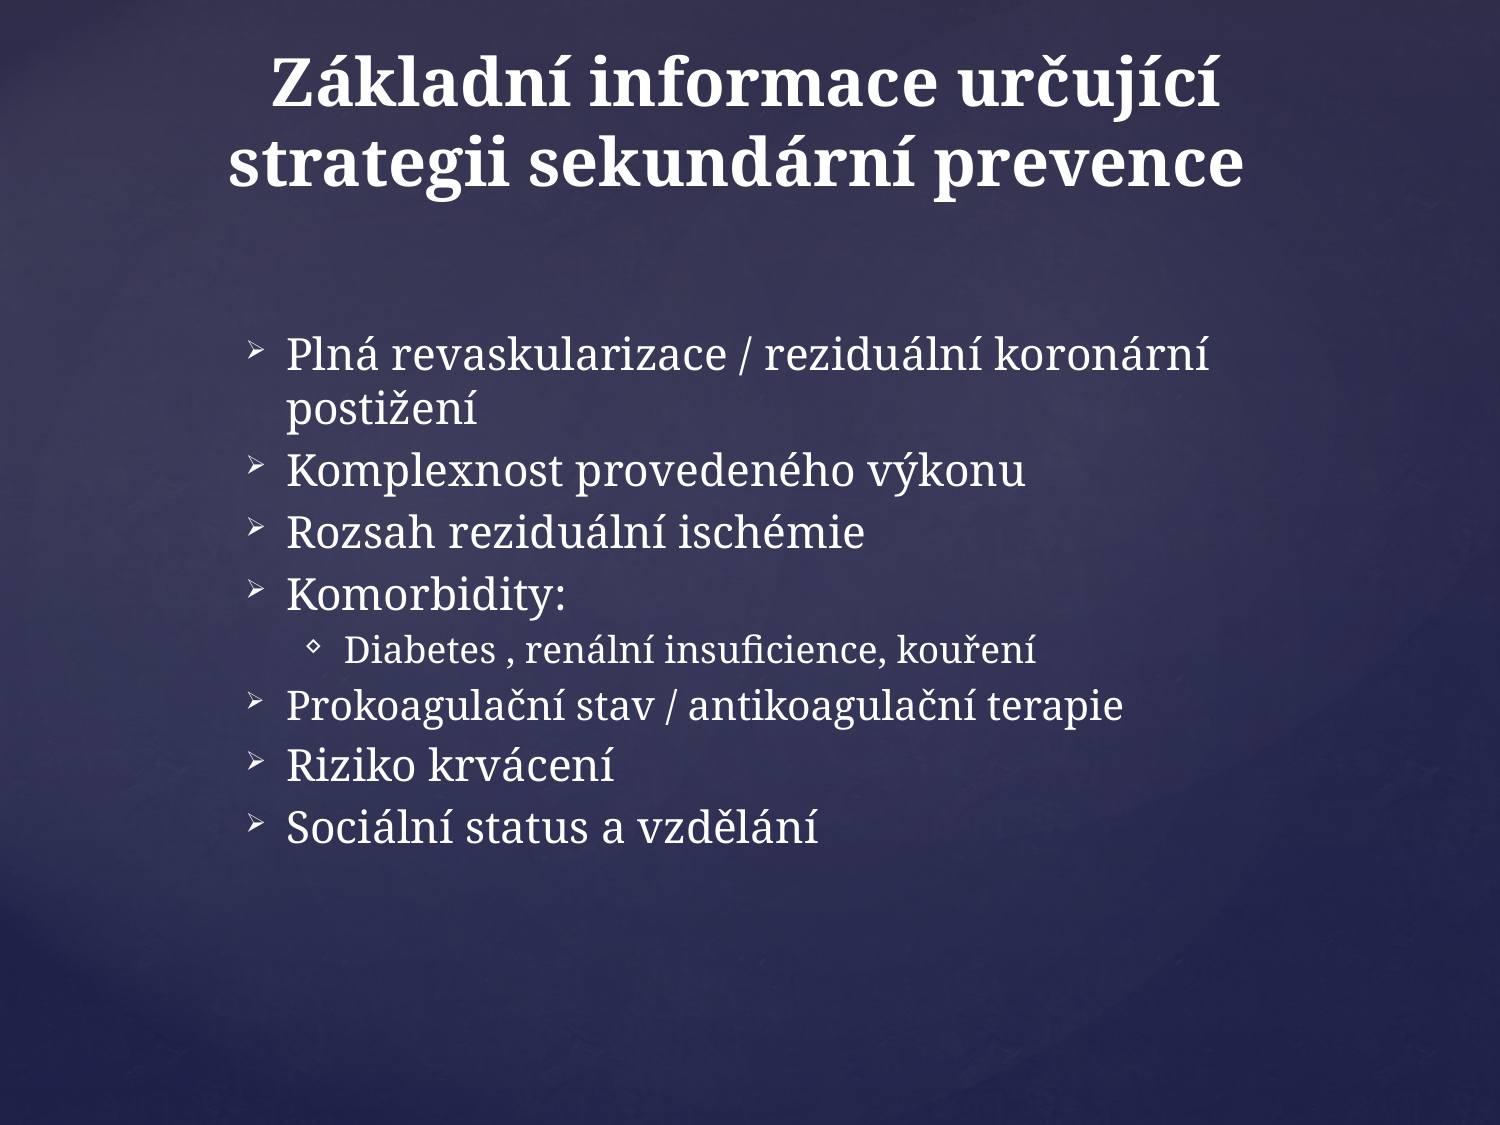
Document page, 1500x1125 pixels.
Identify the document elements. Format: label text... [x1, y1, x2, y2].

title Základní informace určující strategii sekundární prevence [127, 57, 1365, 208]
list Plná revaskularizace / reziduální koronární postižení Komplexnost provedeného výkonu Rozsah reziduální ischémie Komorbidity: Diabetes , renální insuficience, kouření Prokoagulační stav / antikoagulační terapie Riziko krvácení Sociální status a vzdělání [227, 263, 1228, 864]
